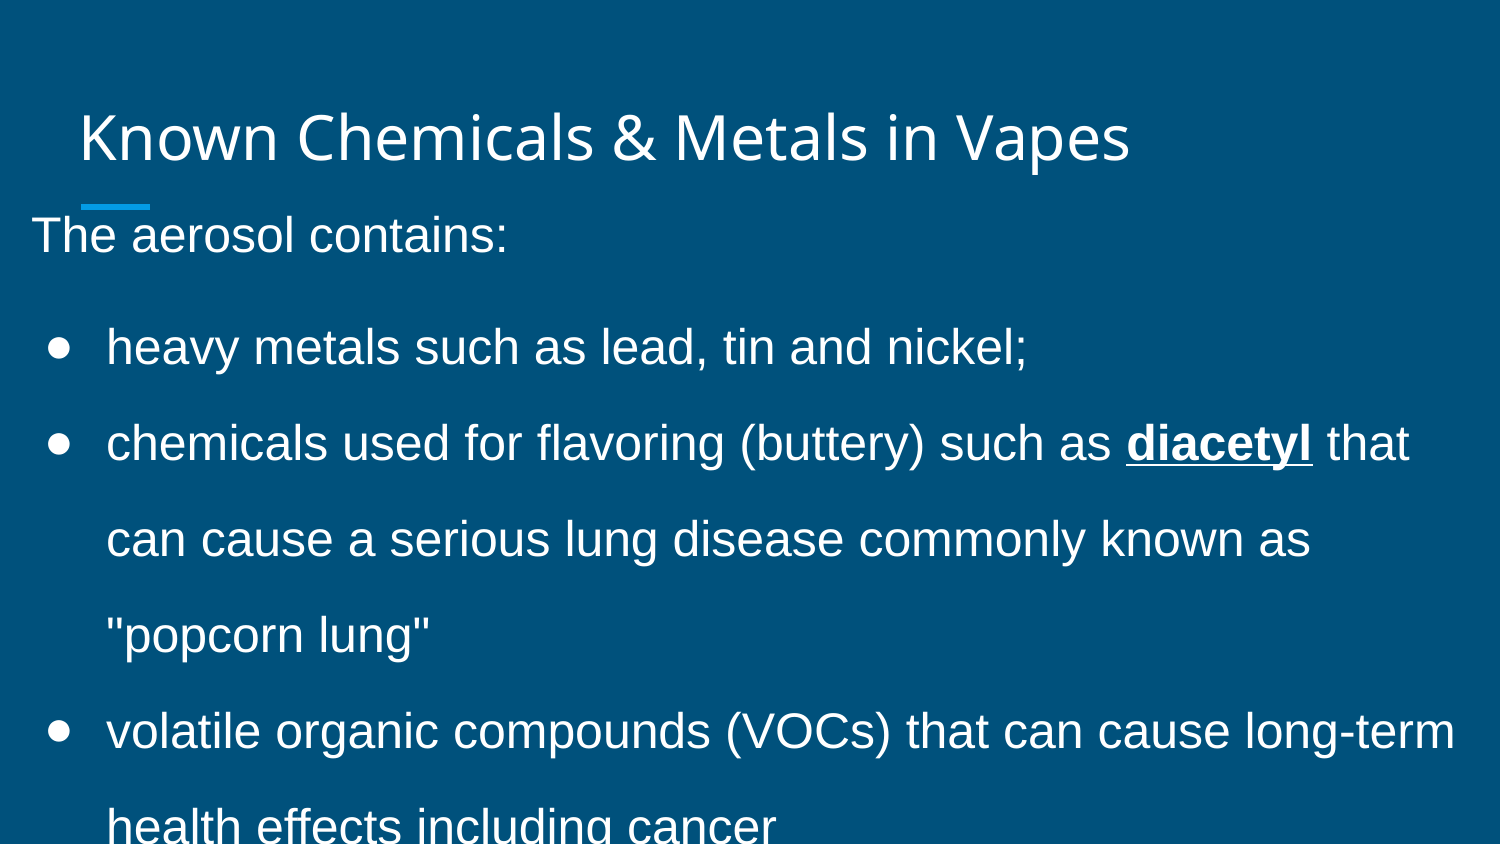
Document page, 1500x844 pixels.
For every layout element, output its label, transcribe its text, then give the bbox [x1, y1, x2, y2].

list The aerosol contains: heavy metals such as lead, tin and nickel; chemicals used for flavoring (buttery) such as diacetyl that can cause a serious lung disease commonly known as "popcorn lung" volatile organic compounds (VOCs) that can cause long-term health effects including cancer [16, 151, 1484, 766]
title Known Chemicals & Metals in Vapes [63, 75, 1437, 151]
